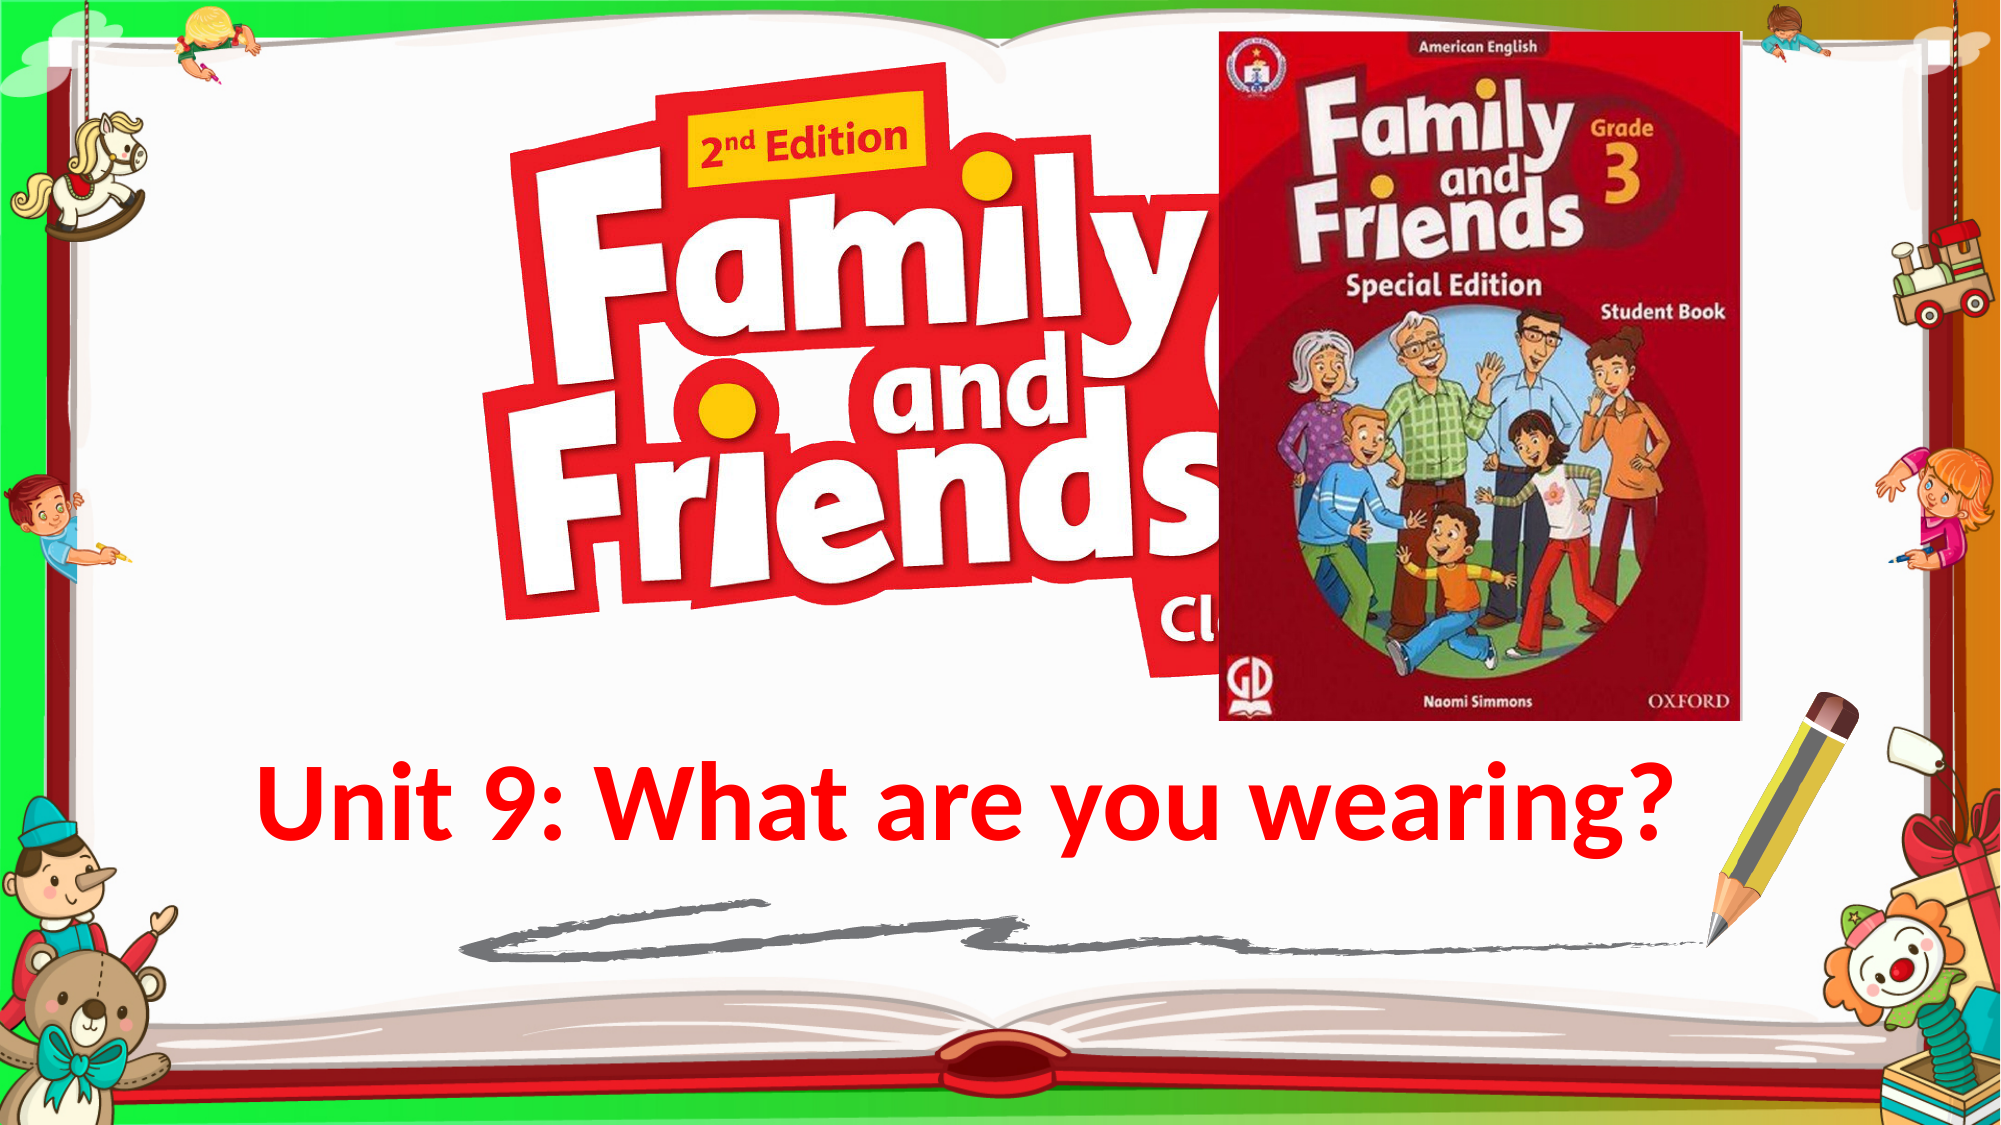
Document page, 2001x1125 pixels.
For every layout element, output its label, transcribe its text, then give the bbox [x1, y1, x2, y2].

picture [0, 0, 2001, 1125]
text_box Unit 9: What are you wearing? [239, 720, 458, 870]
